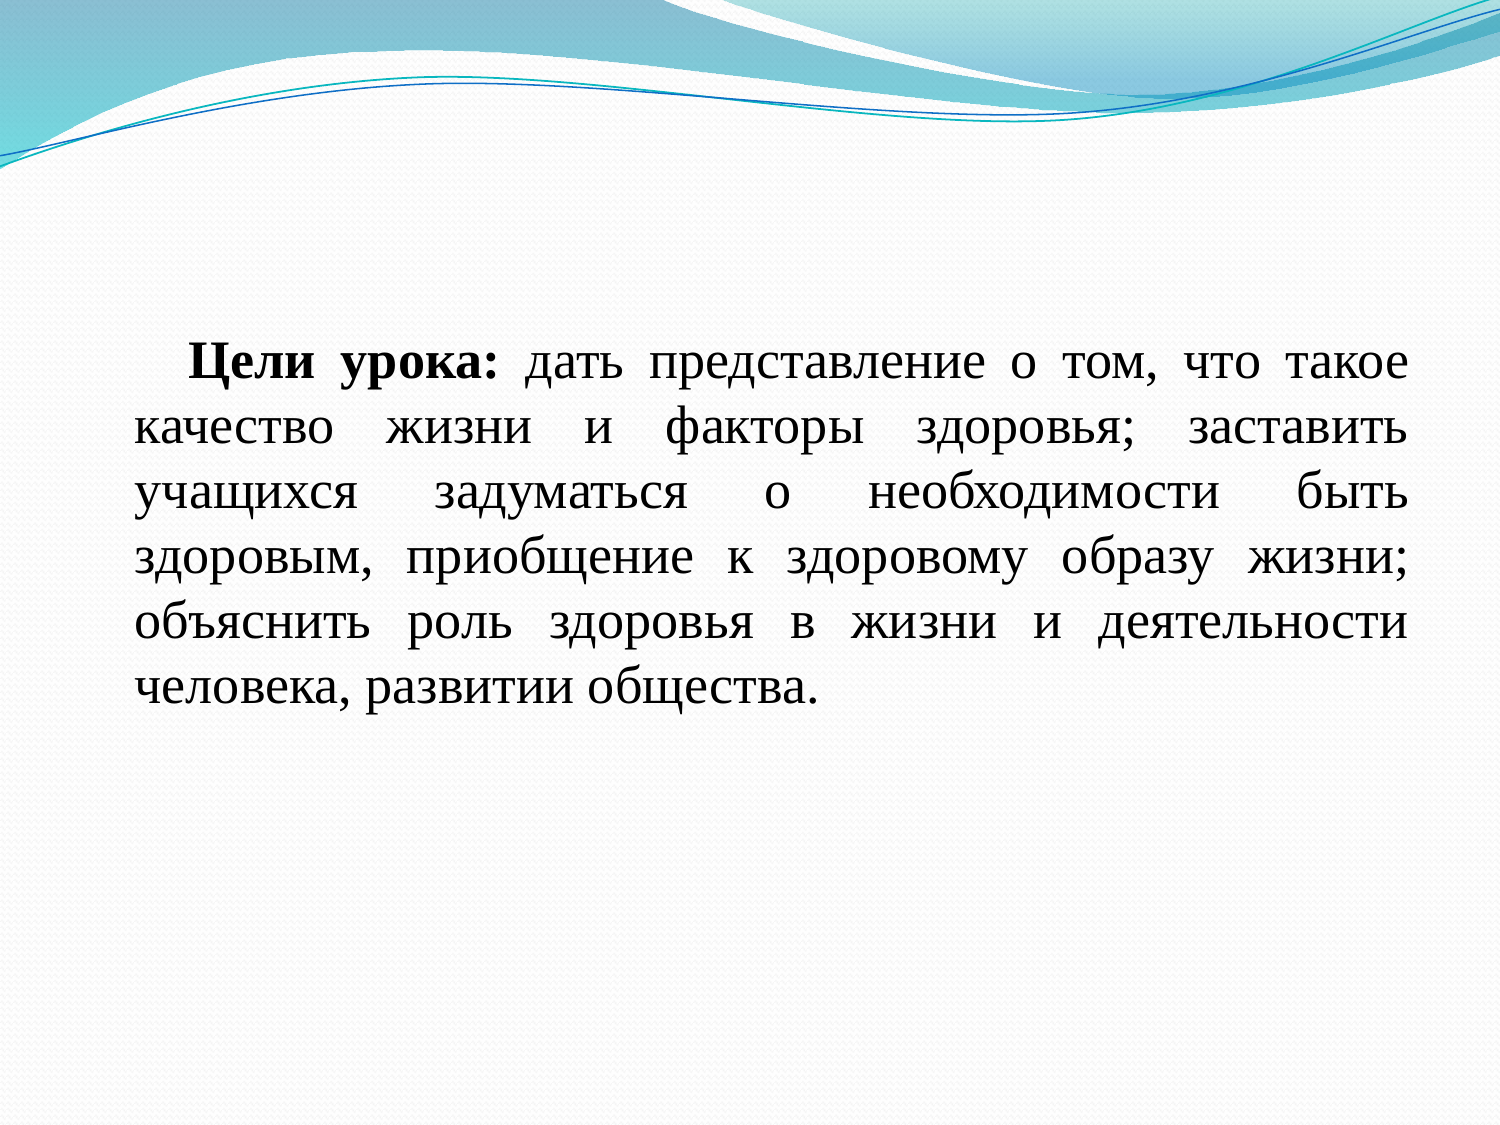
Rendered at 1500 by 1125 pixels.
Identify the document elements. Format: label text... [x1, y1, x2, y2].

list Цели урока: дать представление о том, что такое качество жизни и факторы здоровья; заставить учащихся задуматься о необходимости быть здоровым, приобщение к здоровому образу жизни; объяснить роль здоровья в жизни и деятельности человека, развитии общества. [75, 317, 1425, 1038]
title [75, 115, 1425, 303]
